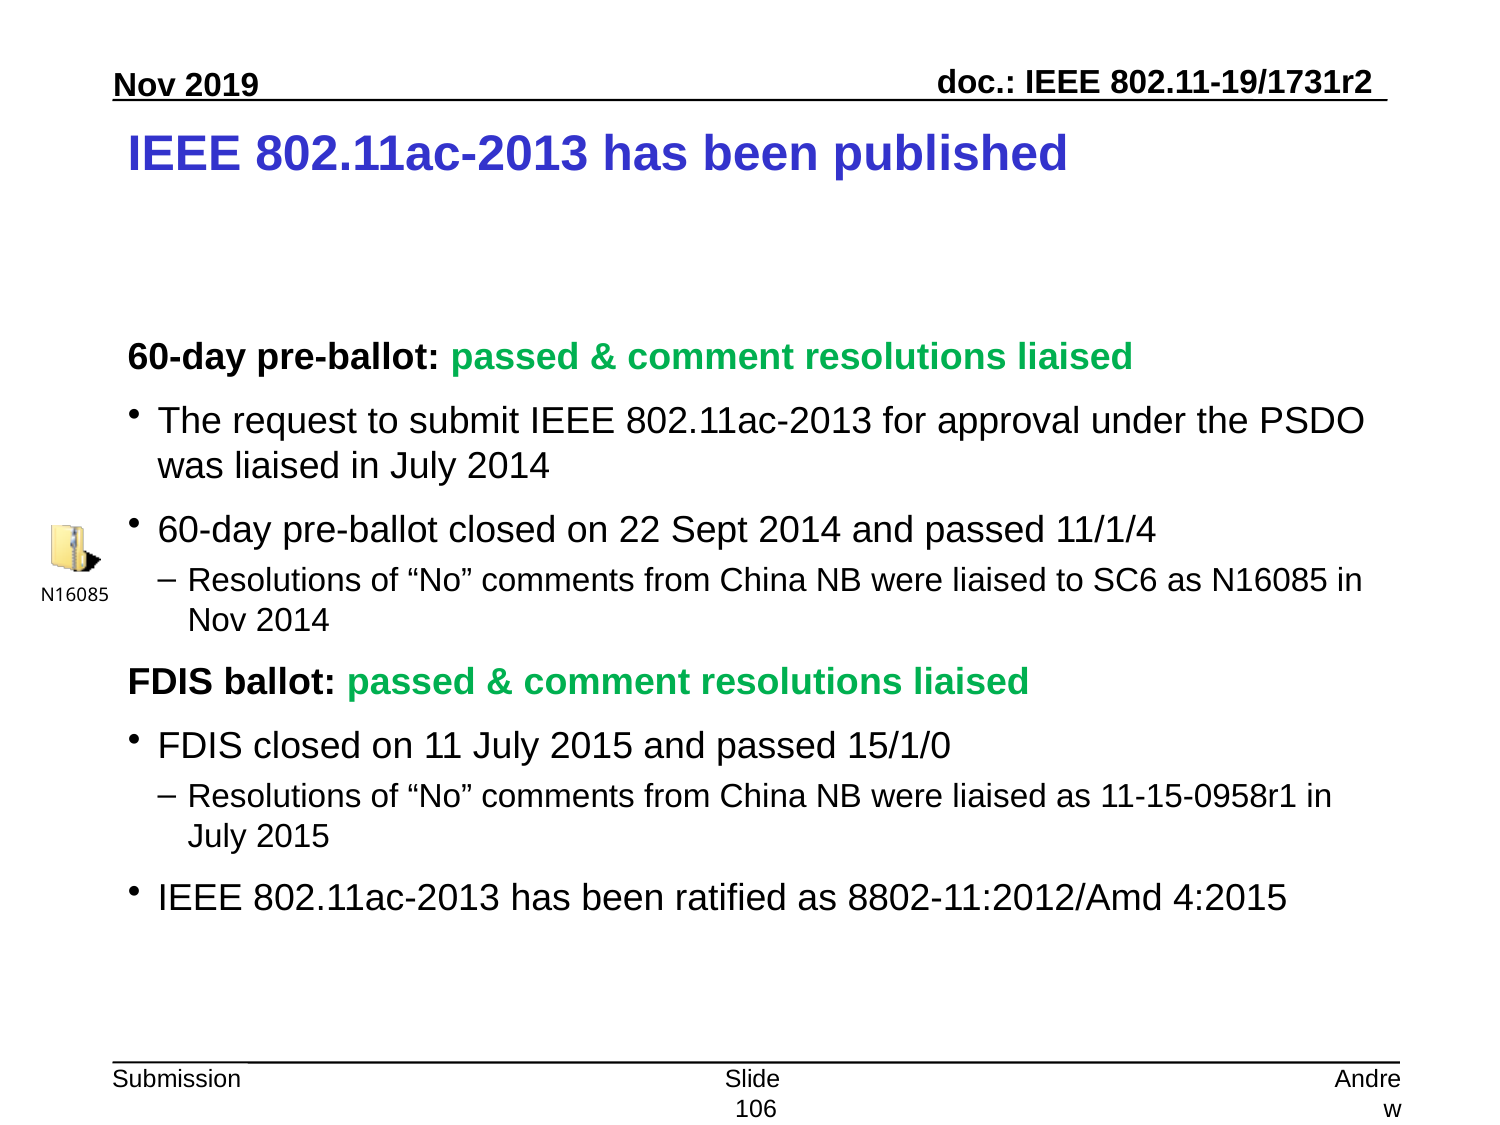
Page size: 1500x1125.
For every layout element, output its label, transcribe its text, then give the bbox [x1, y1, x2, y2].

list 60-day pre-ballot: passed & comment resolutions liaised The request to submit IEEE 802.11ac-2013 for approval under the PSDO was liaised in July 2014 60-day pre-ballot closed on 22 Sept 2014 and passed 11/1/4 Resolutions of “No” comments from China NB were liaised to SC6 as N16085 in Nov 2014 FDIS ballot: passed & comment resolutions liaised FDIS closed on 11 July 2015 and passed 15/1/0 Resolutions of “No” comments from China NB were liaised as 11-15-0958r1 in July 2015 IEEE 802.11ac-2013 has been ratified as 8802-11:2012/Amd 4:2015 [112, 324, 1388, 1000]
slide_number Slide 106 [709, 1061, 803, 1093]
footer Andrew Myles, Cisco [1320, 1061, 1402, 1093]
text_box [0, 524, 151, 652]
title IEEE 802.11ac-2013 has been published [112, 112, 1475, 288]
